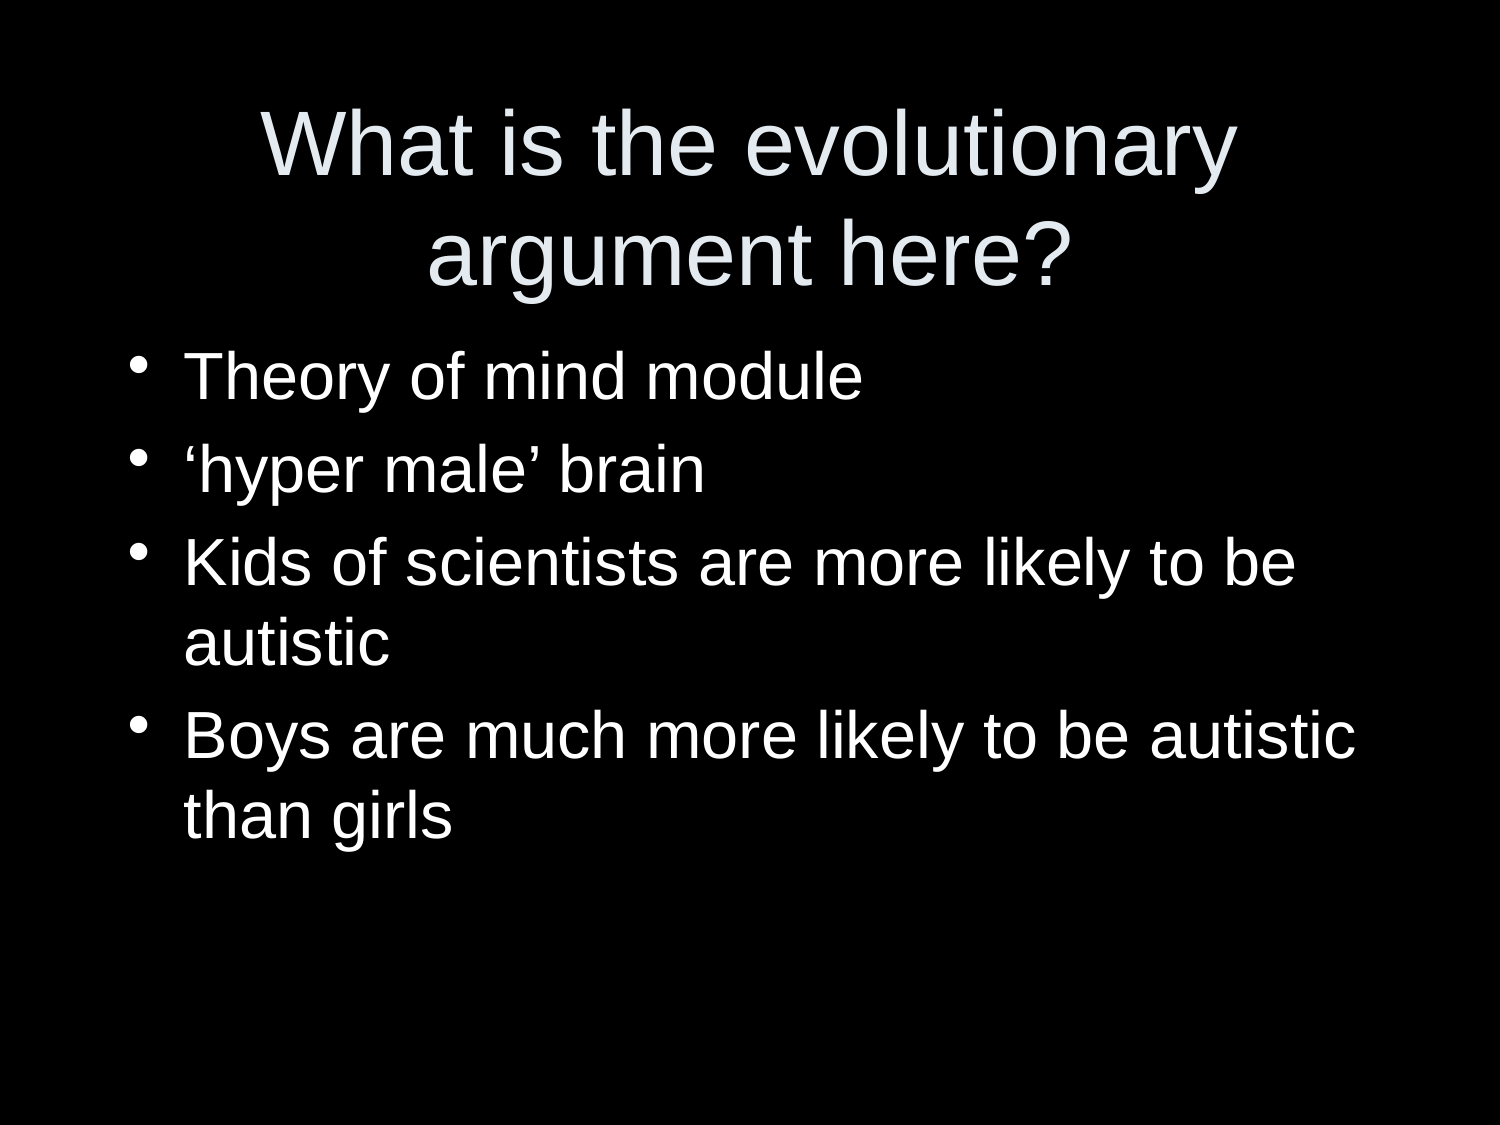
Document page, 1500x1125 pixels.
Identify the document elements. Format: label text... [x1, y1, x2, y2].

title What is the evolutionary argument here? [112, 99, 1388, 288]
list Theory of mind module ‘hyper male’ brain Kids of scientists are more likely to be autistic Boys are much more likely to be autistic than girls [112, 324, 1388, 1000]
